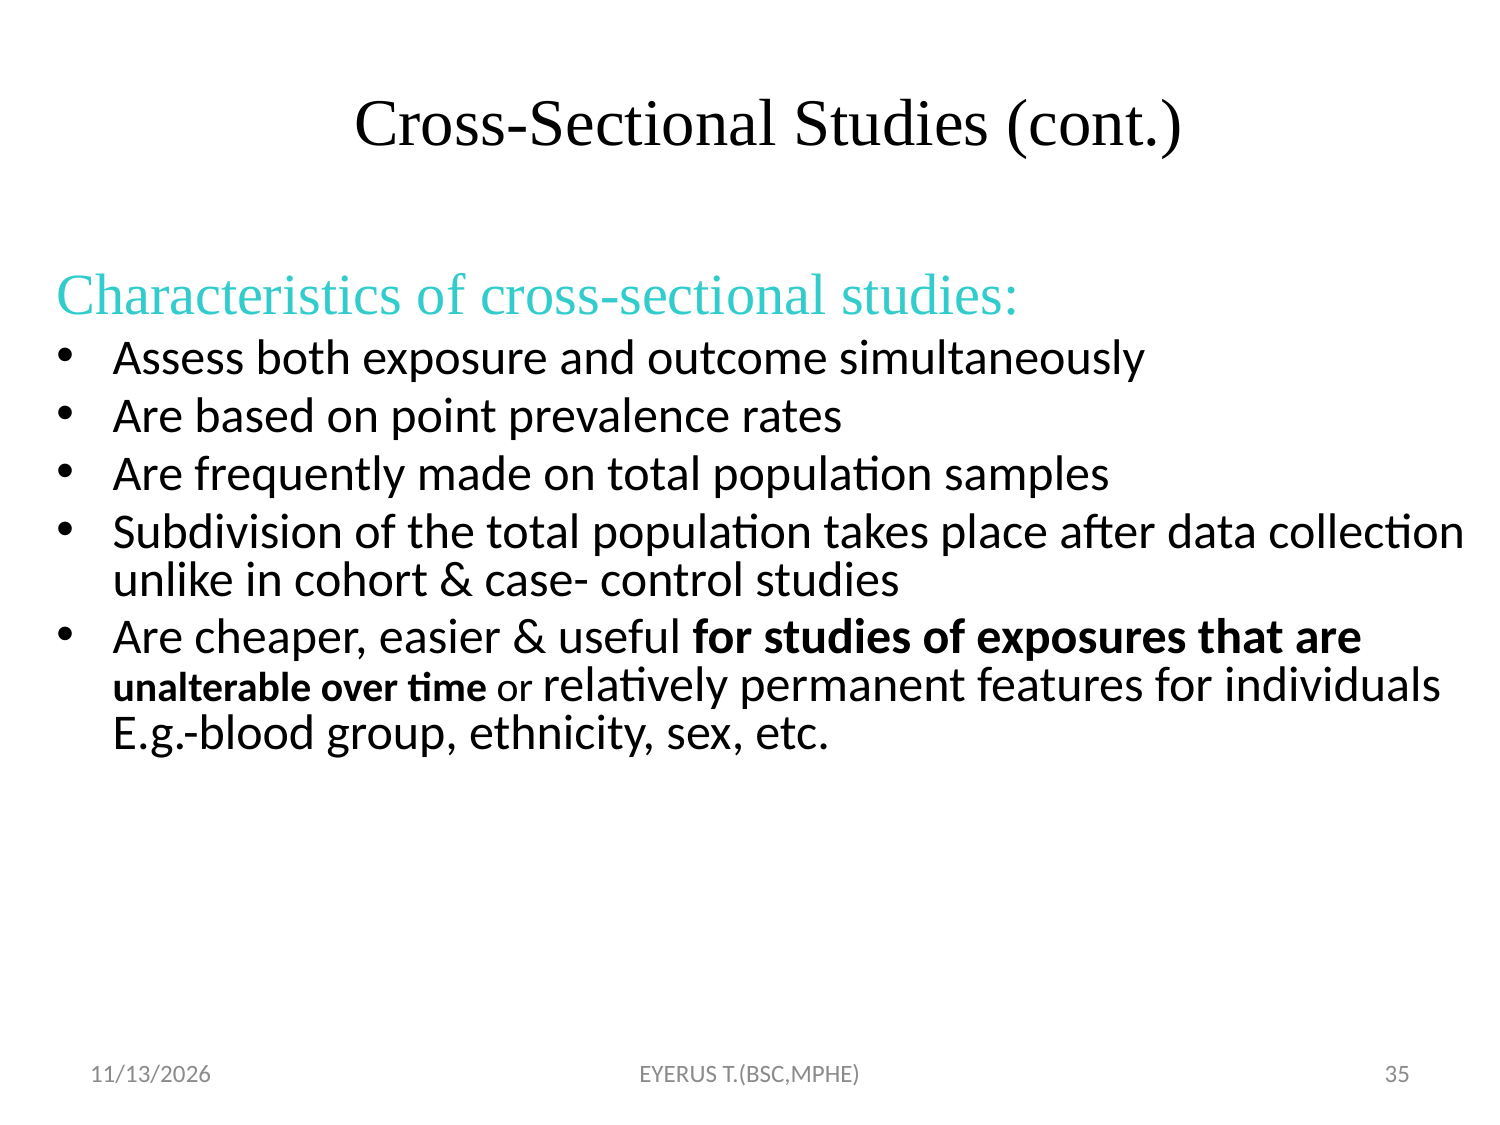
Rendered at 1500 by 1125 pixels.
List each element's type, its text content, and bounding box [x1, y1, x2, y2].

list Characteristics of cross-sectional studies: Assess both exposure and outcome simultaneously Are based on point prevalence rates Are frequently made on total population samples Subdivision of the total population takes place after data collection unlike in cohort & case- control studies Are cheaper, easier & useful for studies of exposures that are unalterable over time or relatively permanent features for individuals E.g.-blood group, ethnicity, sex, etc. [41, 262, 1500, 1005]
title Cross-Sectional Studies (cont.) [100, 37, 1438, 200]
slide_number 35 [1074, 1042, 1425, 1103]
footer EYERUS T.(BSC,MPHE) [512, 1042, 988, 1103]
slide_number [75, 1042, 425, 1103]
